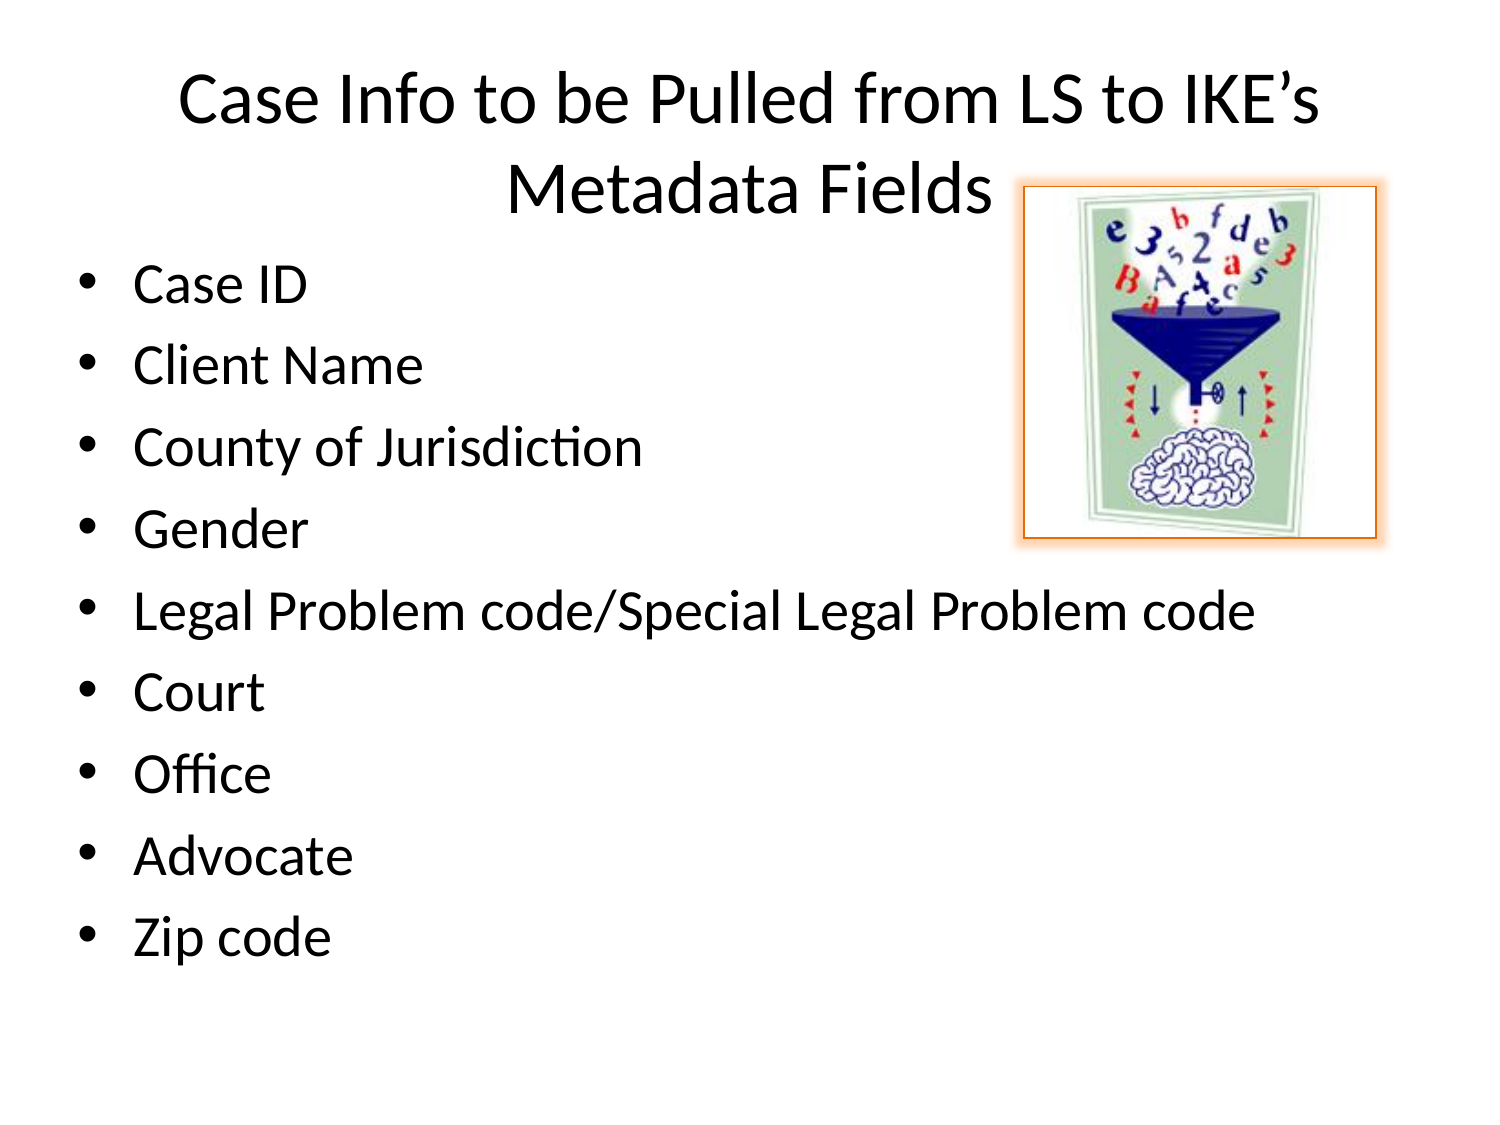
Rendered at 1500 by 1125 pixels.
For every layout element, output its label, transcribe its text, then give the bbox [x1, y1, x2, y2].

text_box Why integrate ? [1015, 178, 1386, 233]
title Case Info to be Pulled from LS to IKE’s Metadata Fields [1014, 237, 1387, 549]
title Case Info to be Pulled from LS to IKE’s Metadata Fields [75, 45, 1425, 233]
picture [1024, 187, 1376, 538]
list Case ID Client Name County of Jurisdiction Gender Legal Problem code/Special Legal Problem code Court Office Advocate Zip code [62, 237, 1413, 1088]
